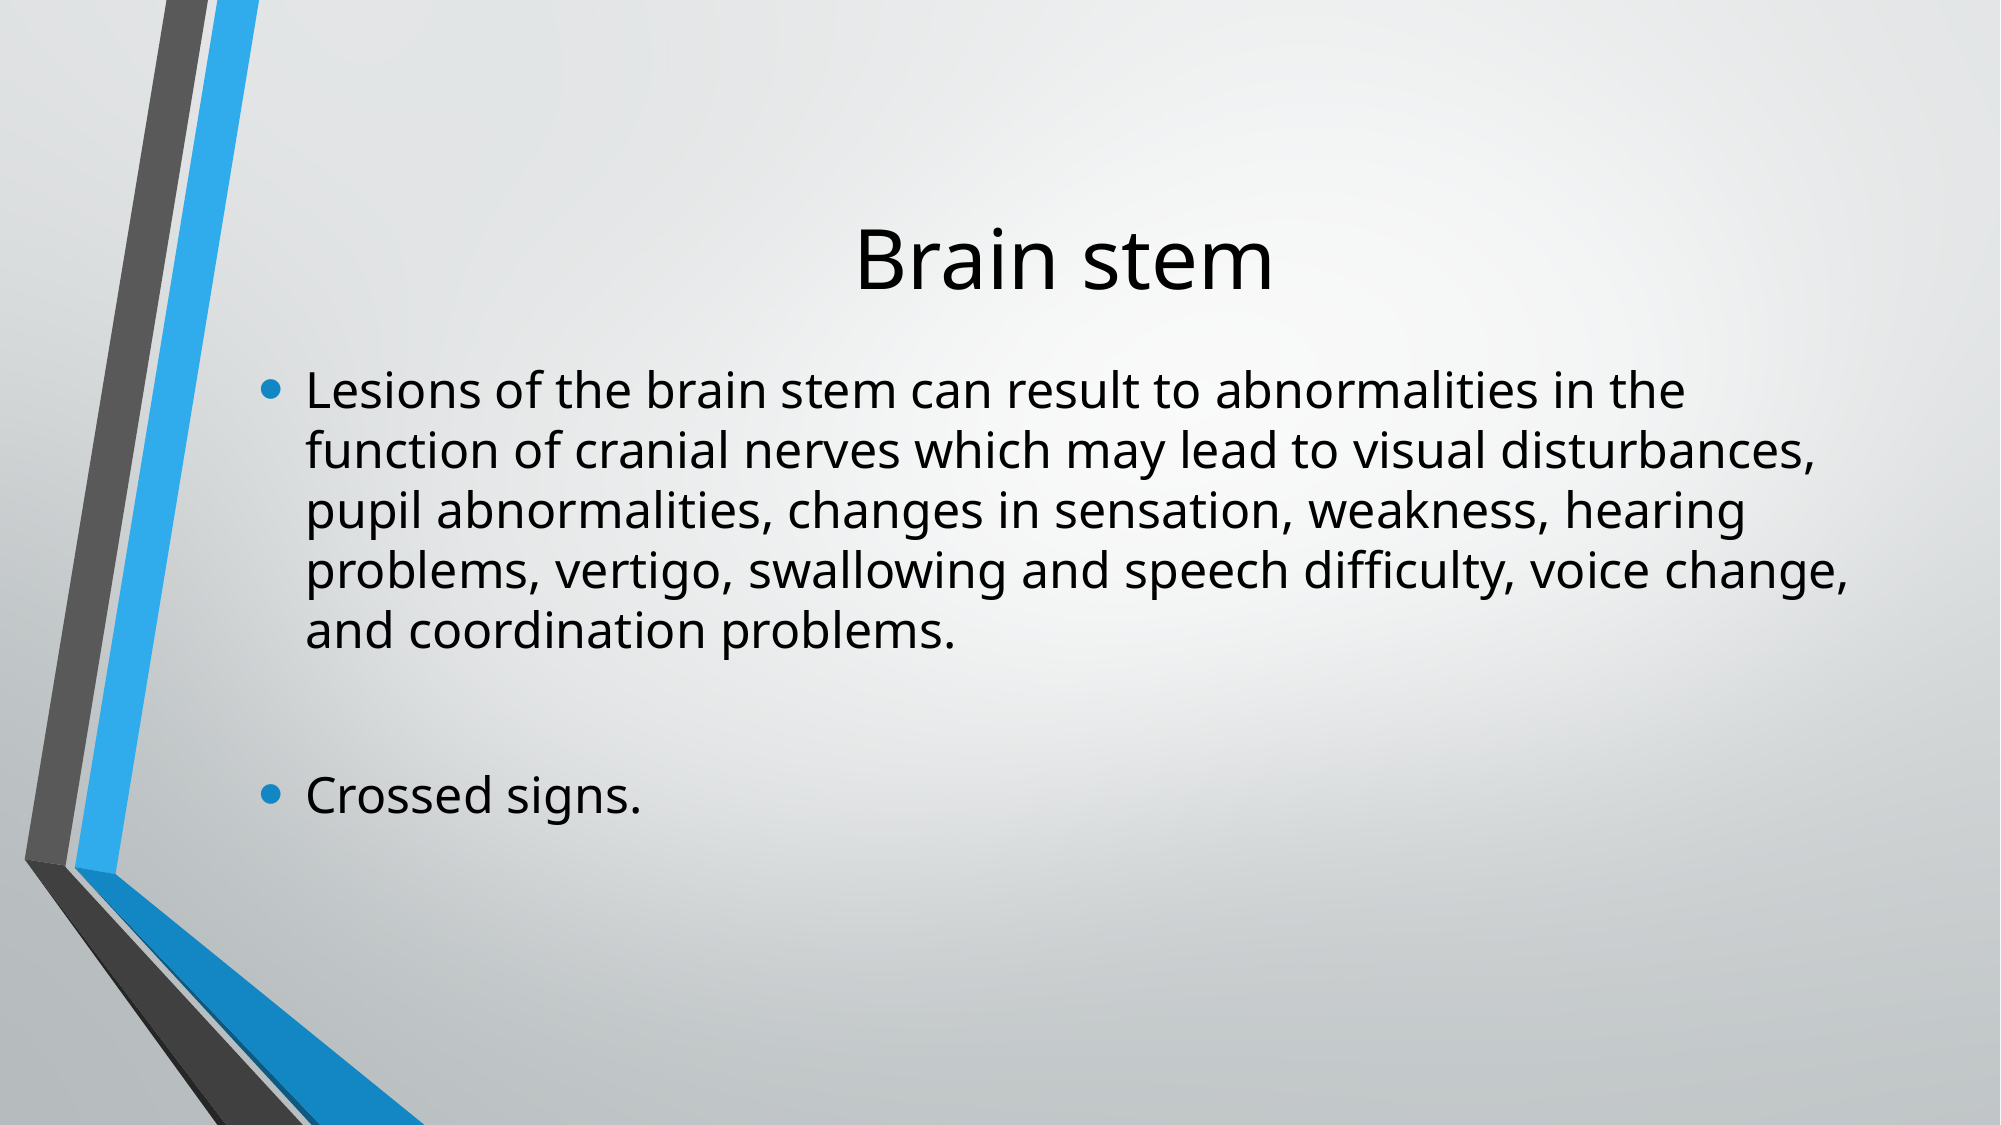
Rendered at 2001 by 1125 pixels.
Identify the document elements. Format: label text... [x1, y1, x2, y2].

list Lesions of the brain stem can result to abnormalities in the function of cranial nerves which may lead to visual disturbances, pupil abnormalities, changes in sensation, weakness, hearing problems, vertigo, swallowing and speech difficulty, voice change, and coordination problems. Crossed signs. [243, 112, 1887, 987]
